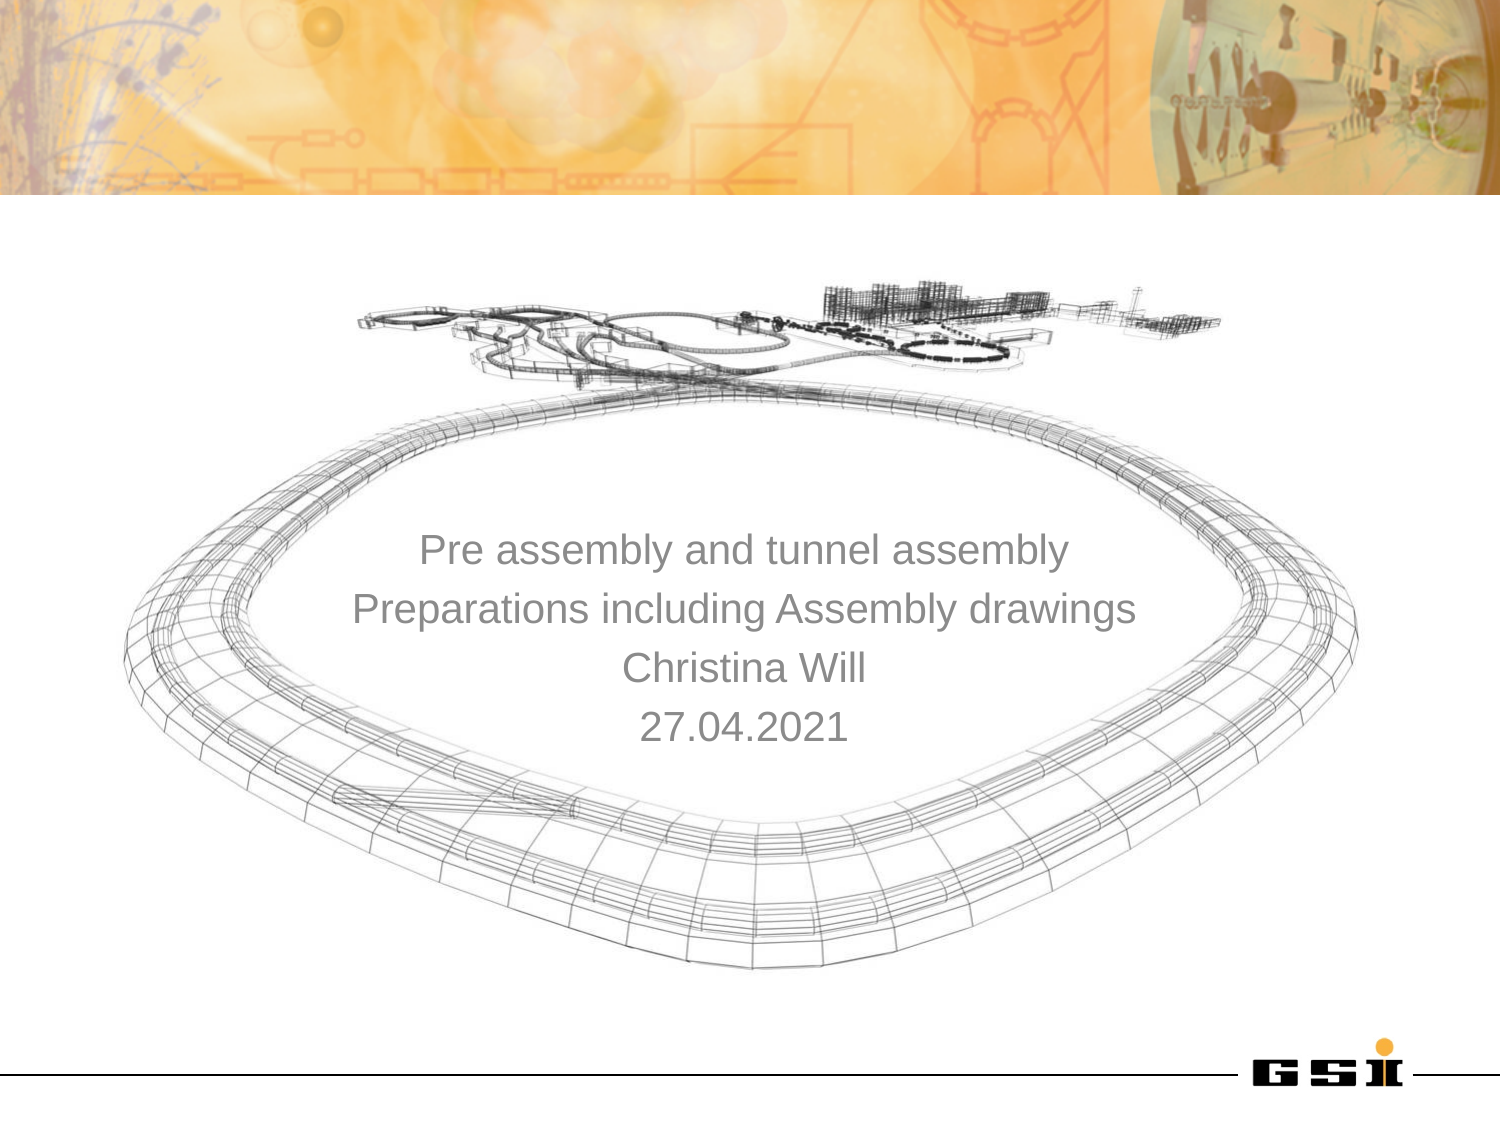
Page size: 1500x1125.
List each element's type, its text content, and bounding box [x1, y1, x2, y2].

subtitle Pre assembly and tunnel assembly Preparations including Assembly drawings Christina Will 27.04.2021 [289, 515, 1199, 758]
picture [100, 231, 1400, 996]
picture [1252, 1037, 1403, 1087]
picture [0, 0, 1500, 195]
